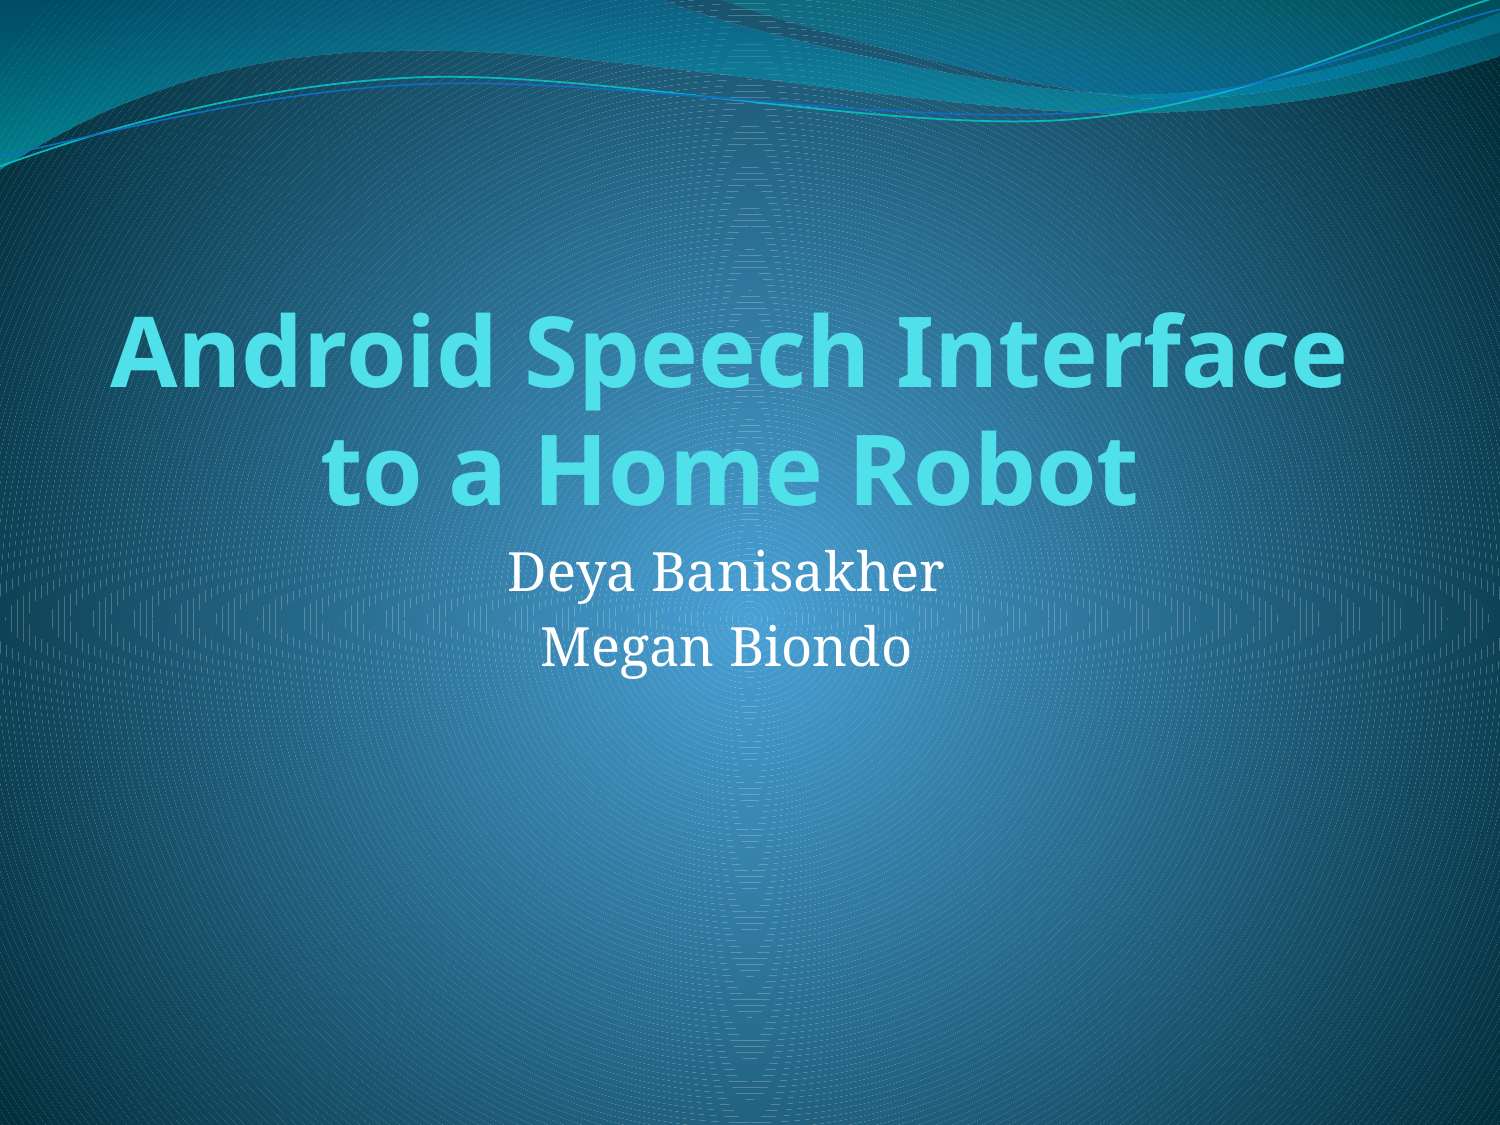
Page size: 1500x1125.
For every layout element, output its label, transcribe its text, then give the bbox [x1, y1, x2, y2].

title Android Speech Interface to a Home Robot [87, 224, 1376, 525]
subtitle Deya Banisakher Megan Biondo [87, 529, 1376, 818]
